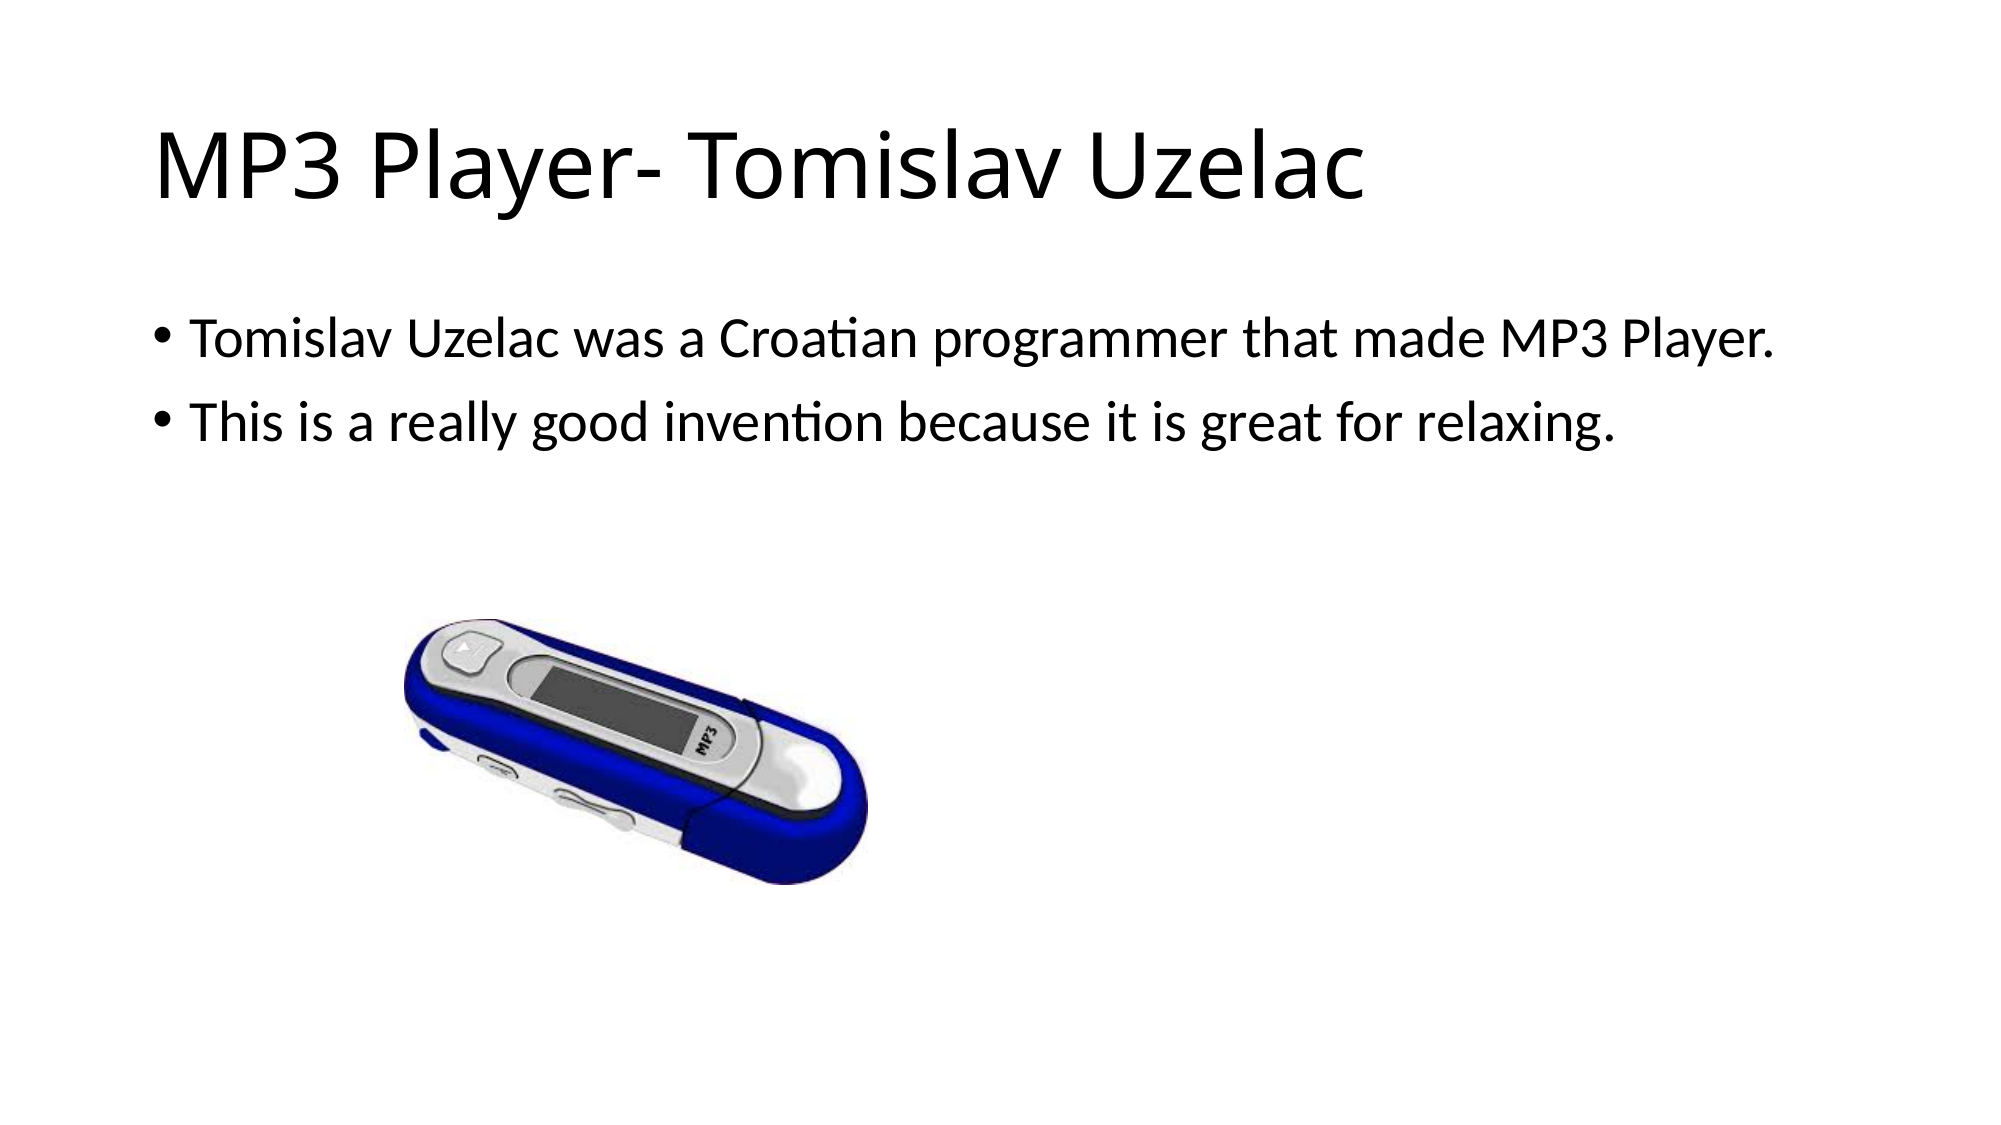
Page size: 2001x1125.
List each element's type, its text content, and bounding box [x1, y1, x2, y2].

list Tomislav Uzelac was a Croatian programmer that made MP3 Player. This is a really good invention because it is great for relaxing. [137, 299, 1863, 1014]
title MP3 Player- Tomislav Uzelac [137, 59, 1863, 278]
picture [404, 619, 868, 885]
